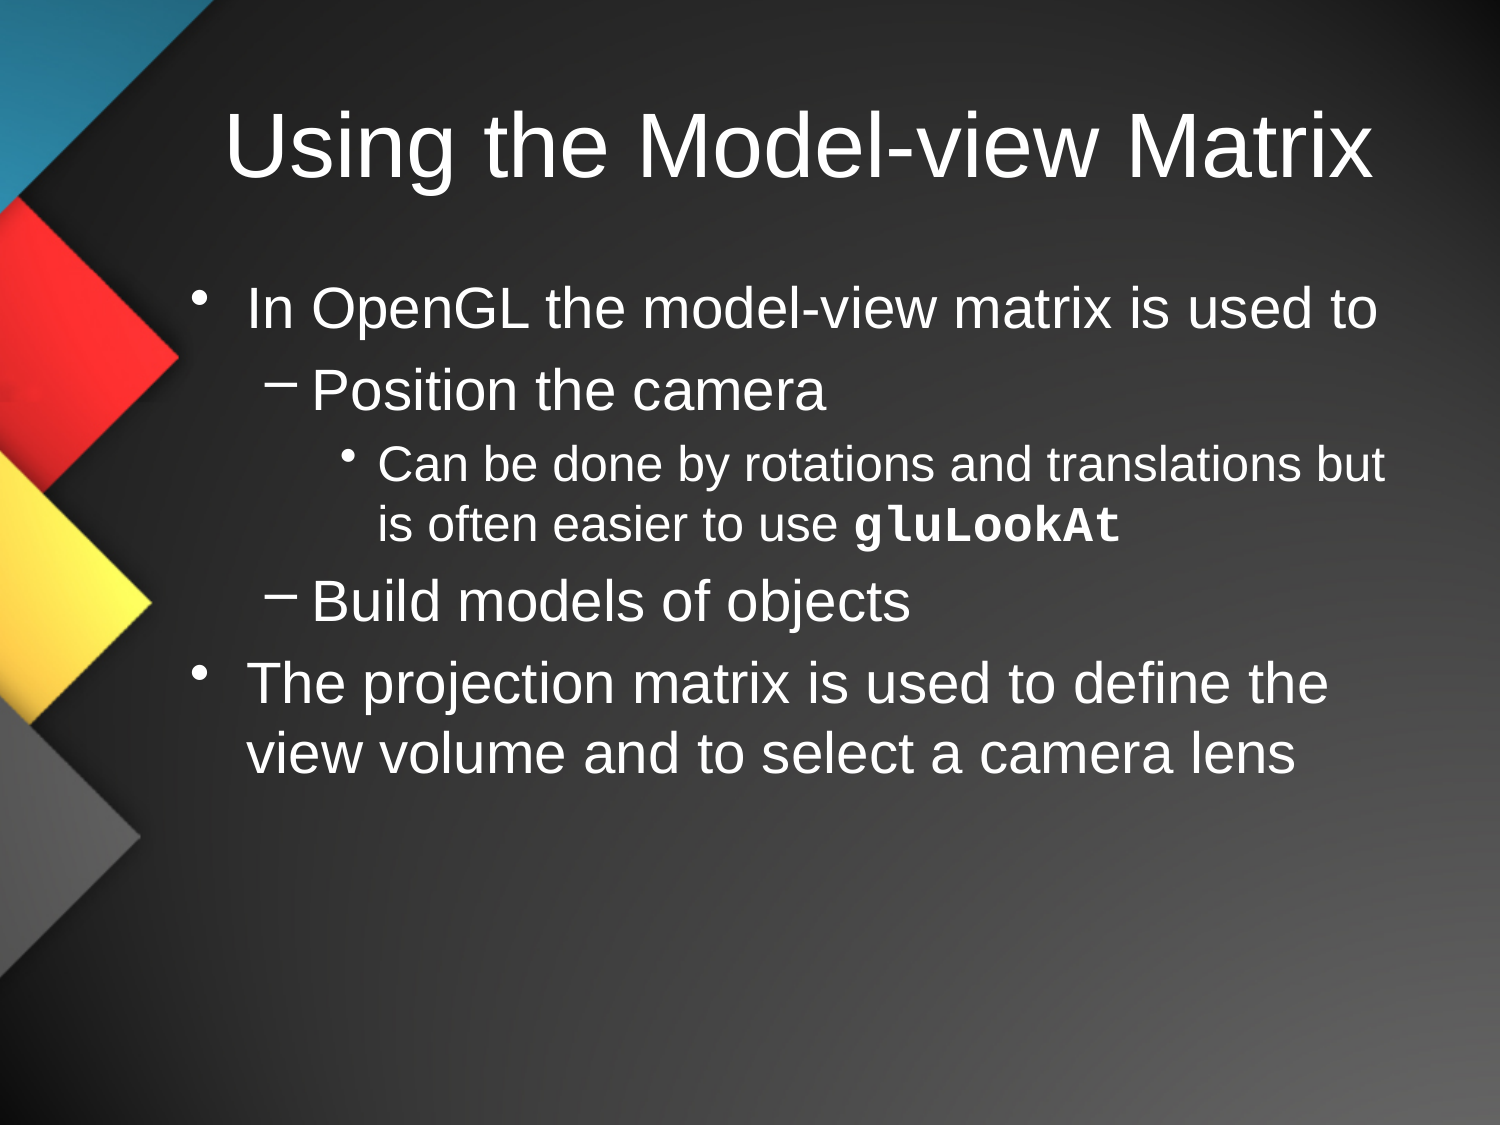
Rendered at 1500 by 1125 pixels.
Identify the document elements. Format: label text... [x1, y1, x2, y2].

list In OpenGL the model-view matrix is used to Position the camera Can be done by rotations and translations but is often easier to use gluLookAt Build models of objects The projection matrix is used to define the view volume and to select a camera lens [174, 262, 1426, 1006]
title Using the Model-view Matrix [174, 44, 1426, 238]
picture [0, 0, 1500, 1125]
